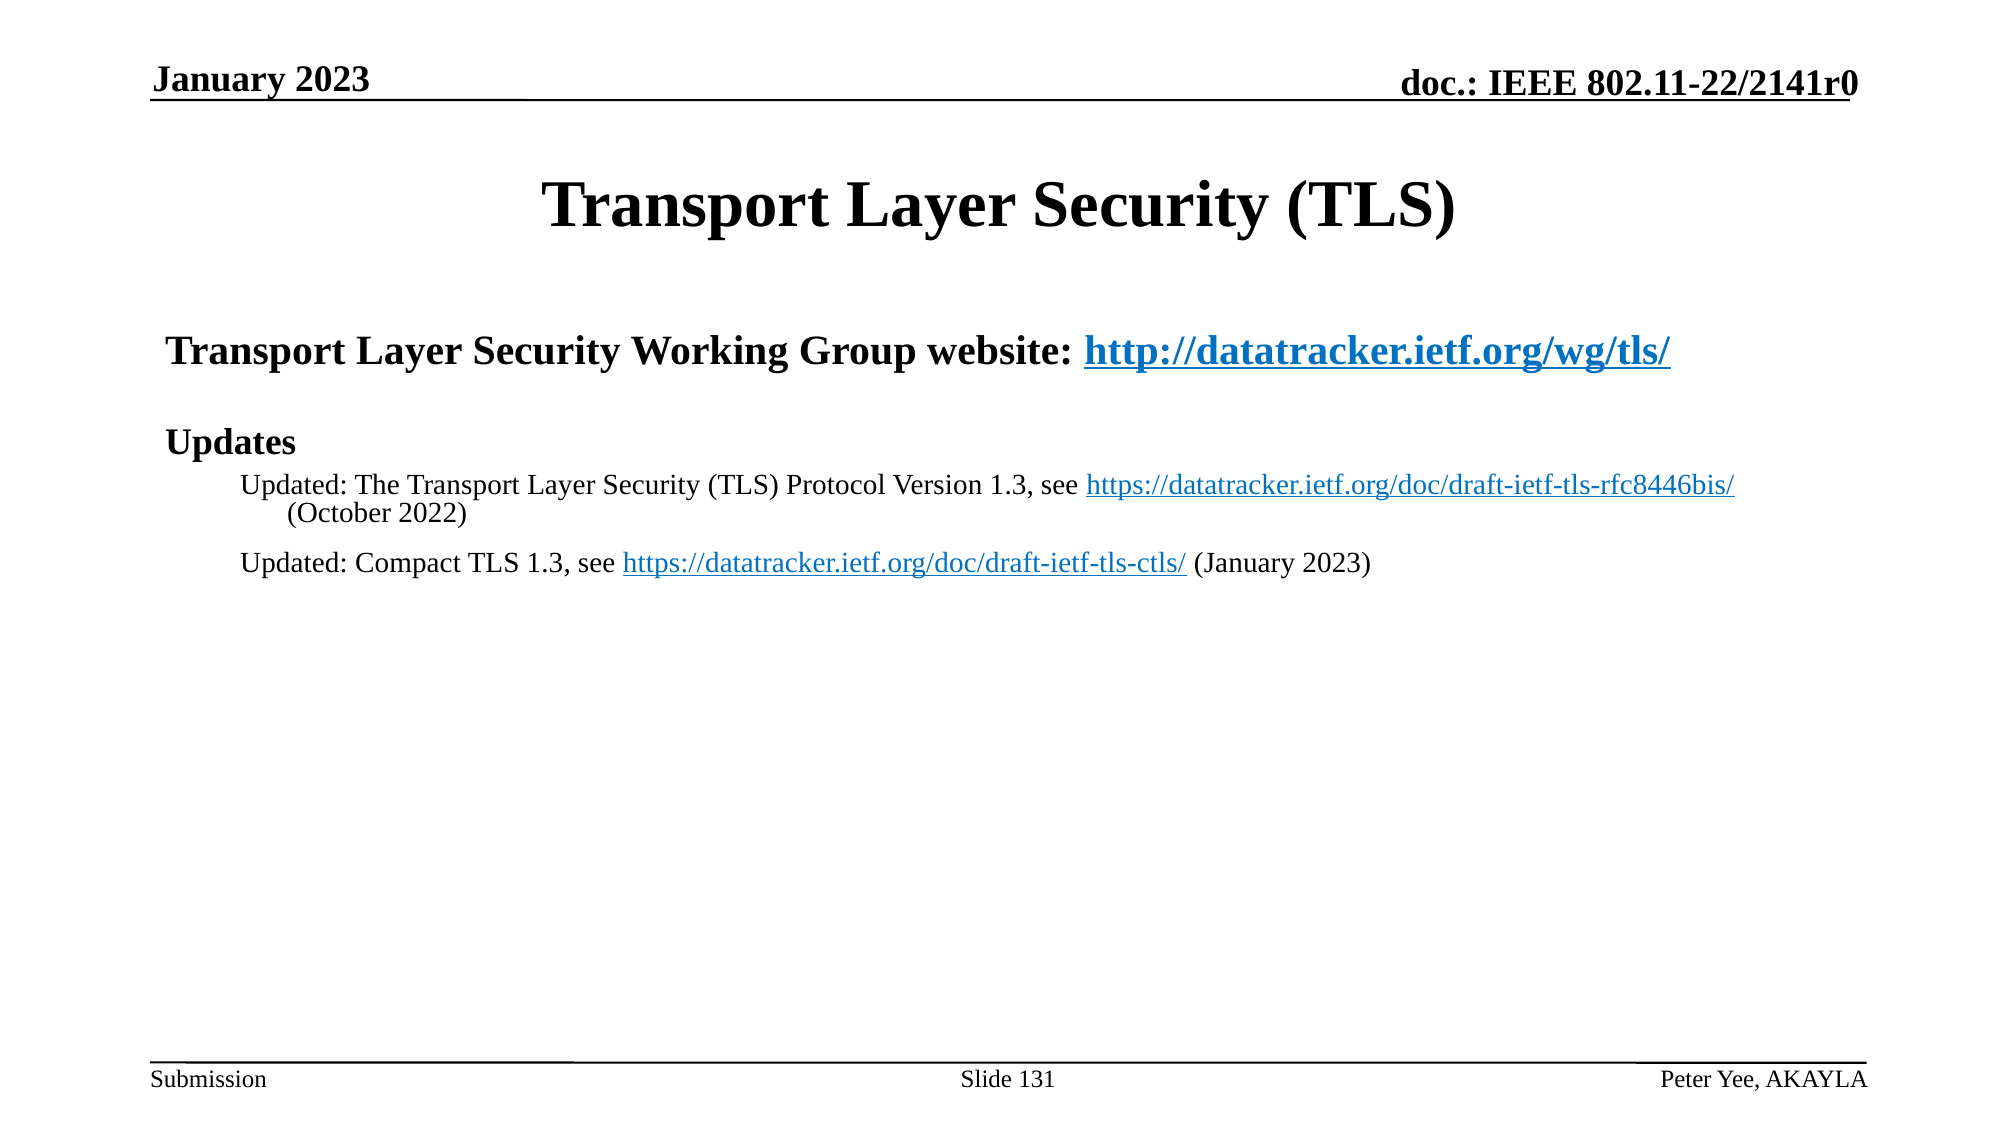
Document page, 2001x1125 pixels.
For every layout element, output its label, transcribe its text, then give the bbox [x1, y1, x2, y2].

list Transport Layer Security Working Group website: http://datatracker.ietf.org/wg/tls/ Updates Updated: The Transport Layer Security (TLS) Protocol Version 1.3, see https://datatracker.ietf.org/doc/draft-ietf-tls-rfc8446bis/ (October 2022) Updated: Compact TLS 1.3, see https://datatracker.ietf.org/doc/draft-ietf-tls-ctls/ (January 2023) [149, 324, 1850, 1000]
slide_number Slide 131 [950, 1061, 1067, 1123]
footer Peter Yee, AKAYLA [1171, 1061, 1869, 1093]
title Transport Layer Security (TLS) [149, 112, 1850, 288]
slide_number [152, 54, 563, 100]
